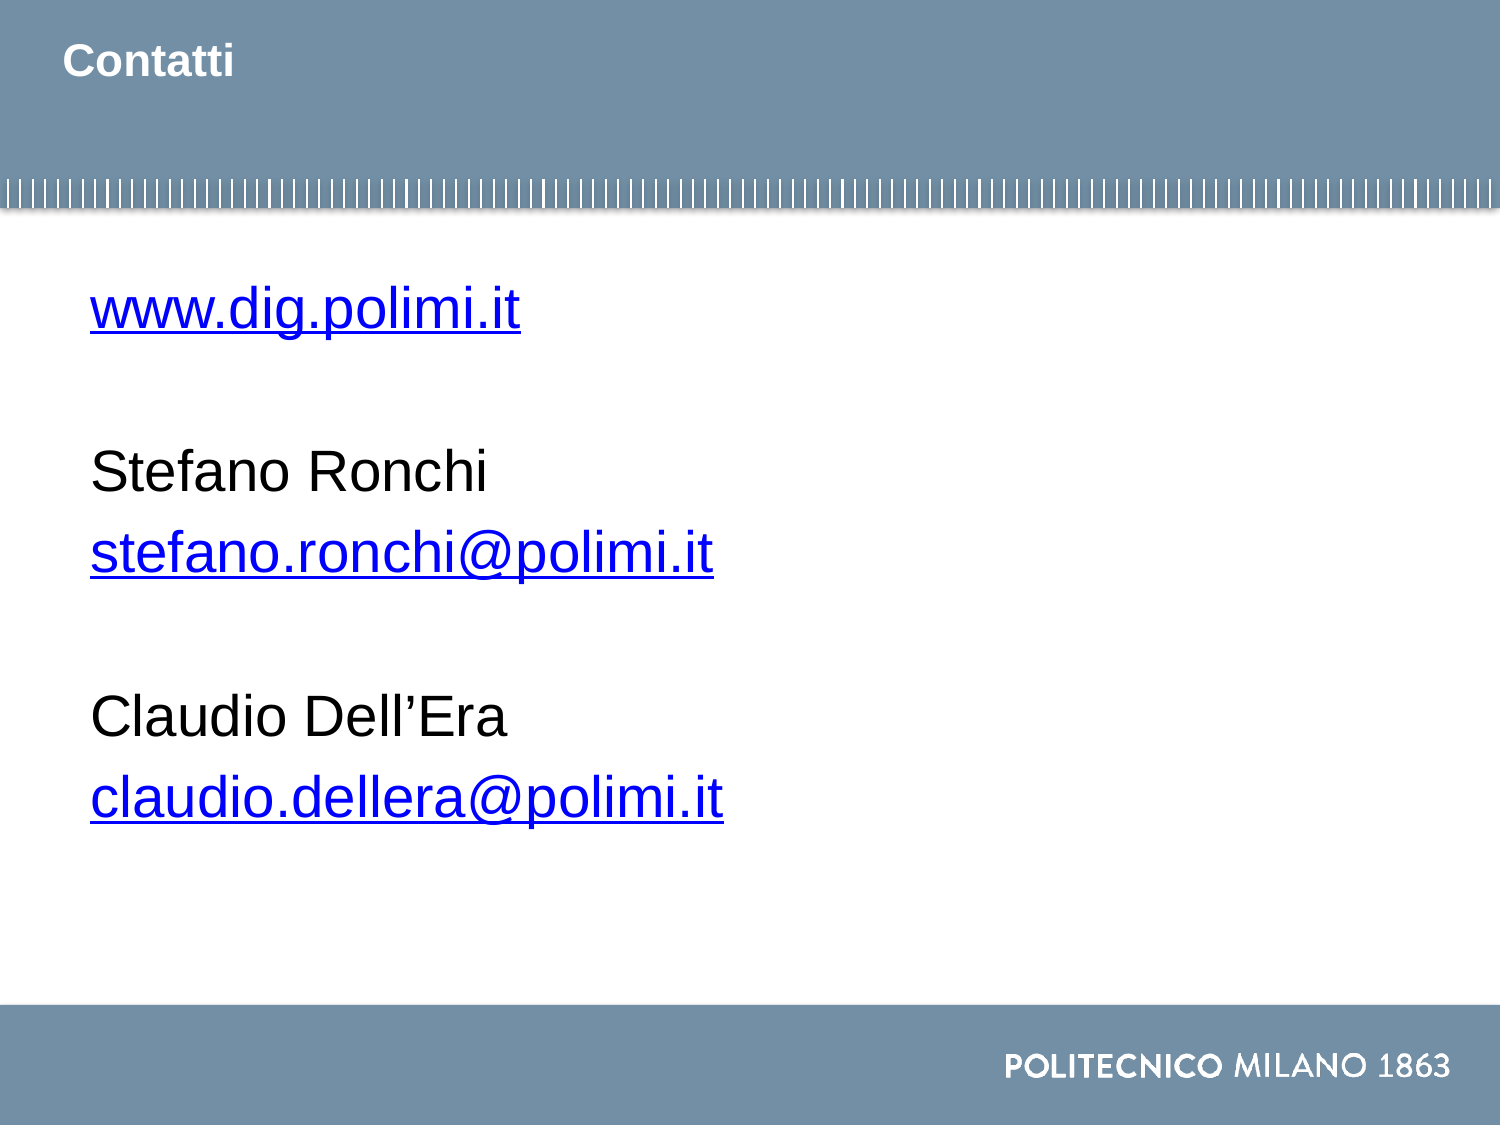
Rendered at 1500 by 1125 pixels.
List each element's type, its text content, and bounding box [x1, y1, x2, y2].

title Contatti [47, 22, 1455, 161]
list www.dig.polimi.it Stefano Ronchi stefano.ronchi@polimi.it Claudio Dell’Era claudio.dellera@polimi.it [75, 262, 1441, 1005]
picture [999, 1041, 1456, 1089]
